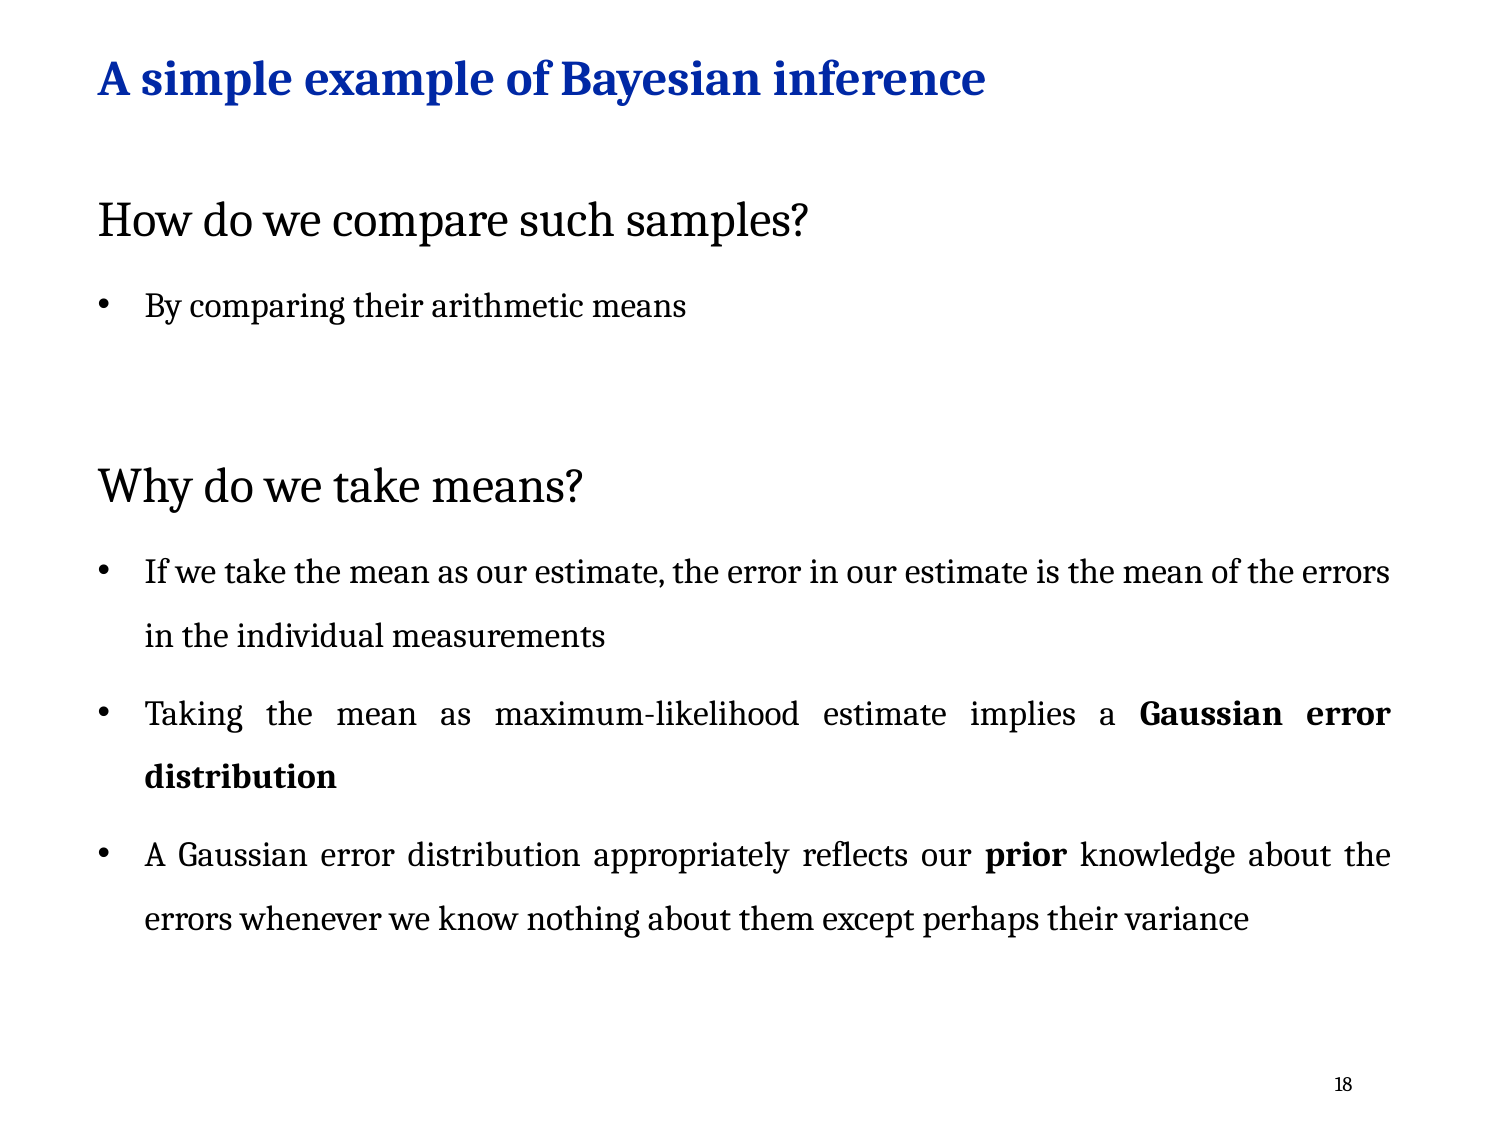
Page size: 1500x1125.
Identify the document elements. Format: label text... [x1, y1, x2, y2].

text_box How do we compare such samples? By comparing their arithmetic means Why do we take means? If we take the mean as our estimate, the error in our estimate is the mean of the errors in the individual measurements Taking the mean as maximum-likelihood estimate implies a Gaussian error distribution A Gaussian error distribution appropriately reflects our prior knowledge about the errors whenever we know nothing about them except perhaps their variance [82, 149, 1406, 945]
slide_number 18 [1222, 1070, 1353, 1106]
text_box A simple example of Bayesian inference [82, 37, 1288, 113]
